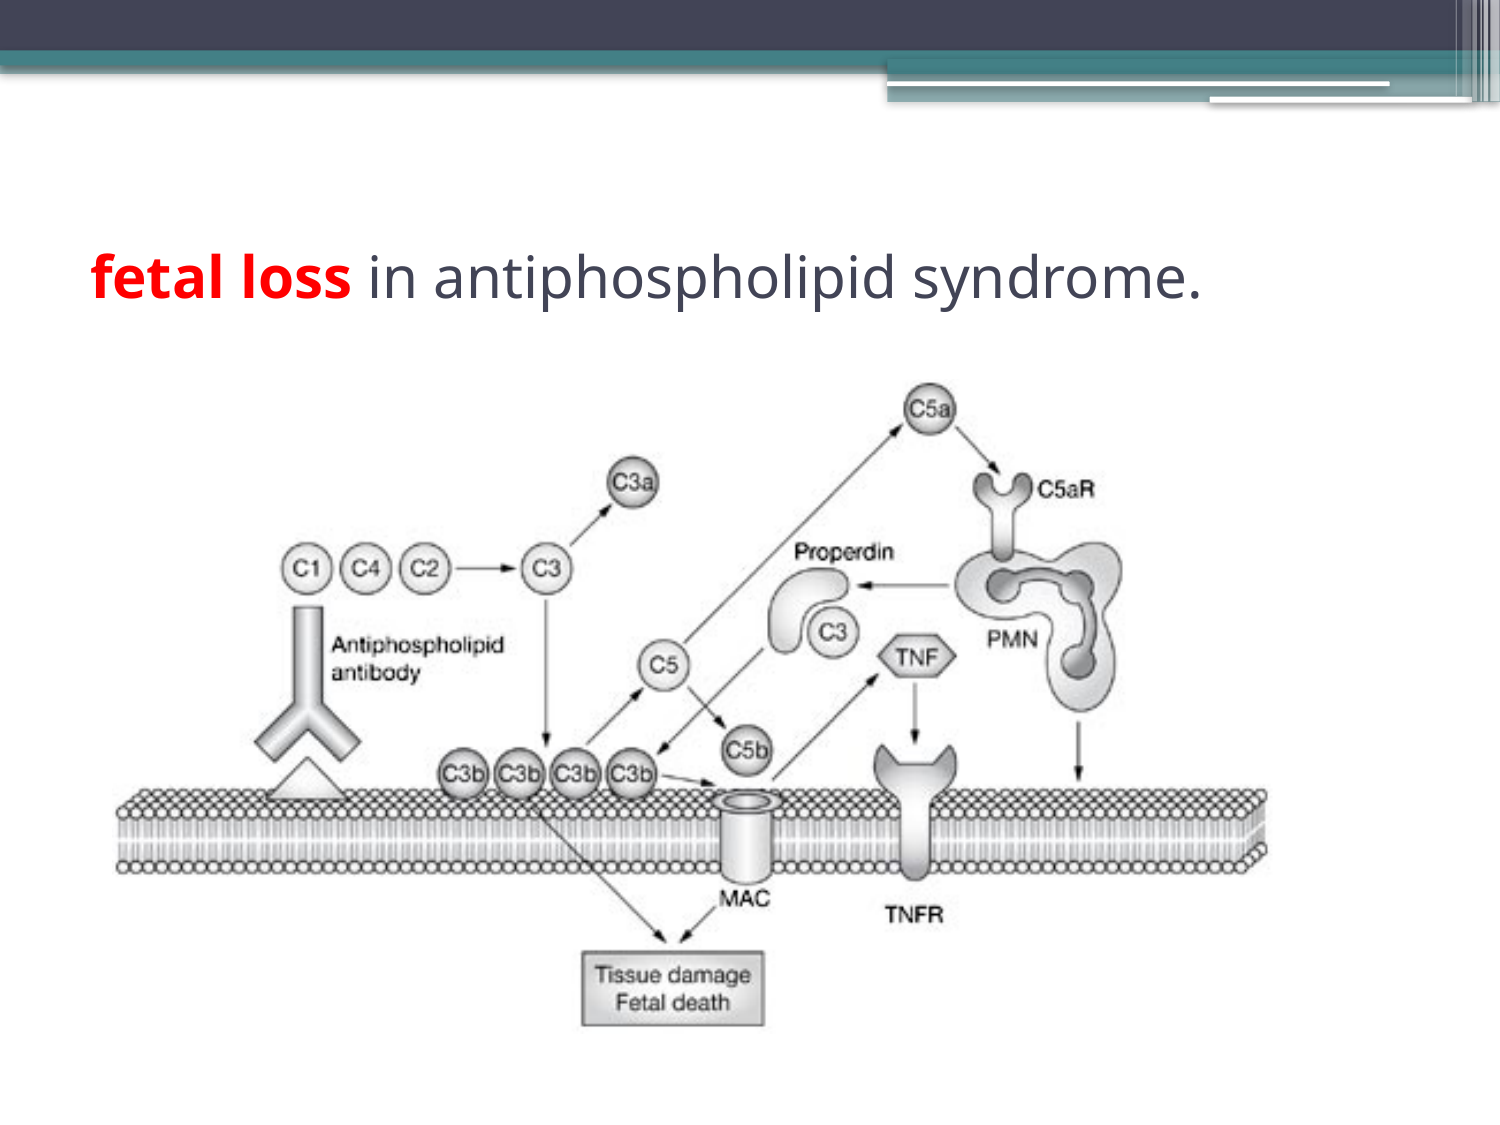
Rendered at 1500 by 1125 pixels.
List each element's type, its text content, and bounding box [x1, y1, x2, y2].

picture [112, 379, 1276, 1034]
title fetal loss in antiphospholipid syndrome. [74, 187, 1426, 363]
